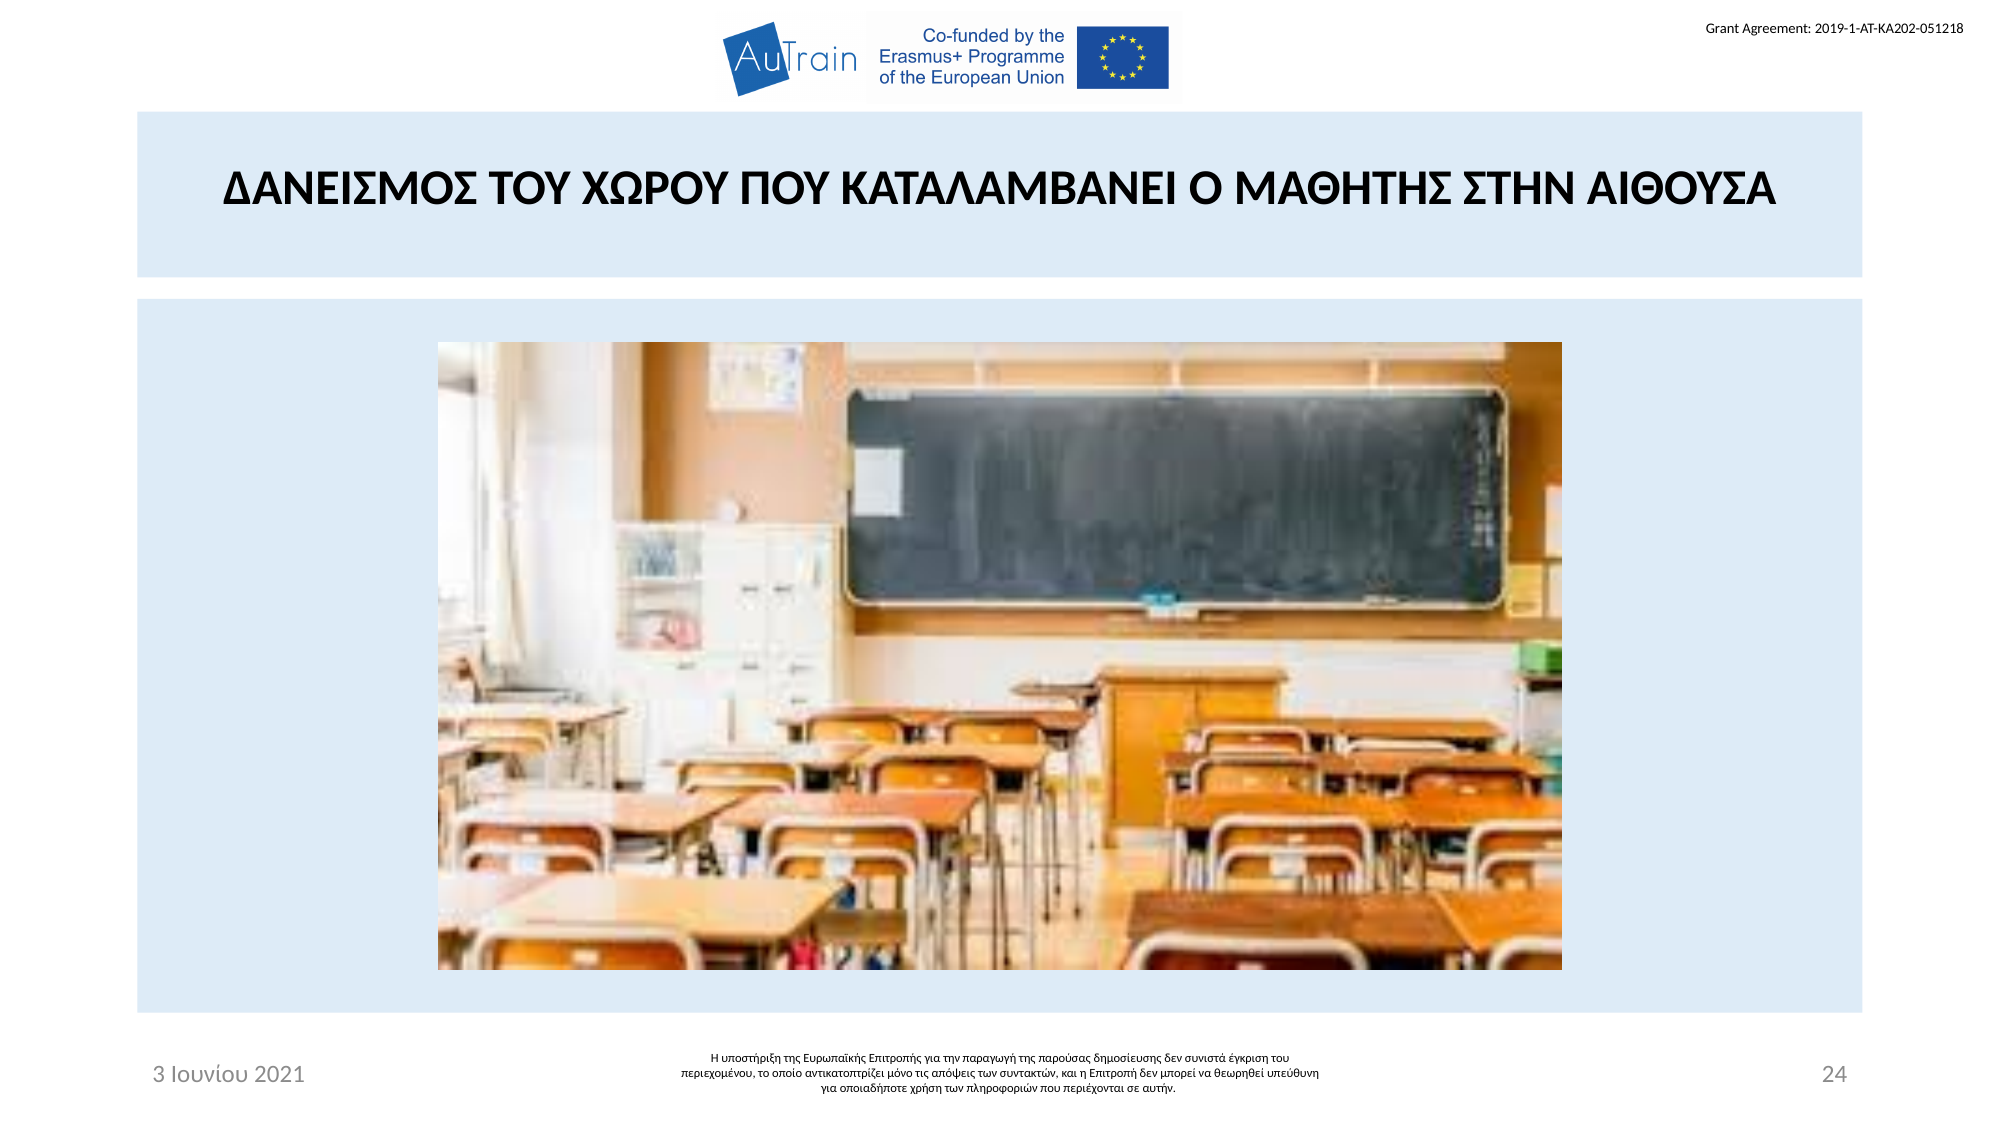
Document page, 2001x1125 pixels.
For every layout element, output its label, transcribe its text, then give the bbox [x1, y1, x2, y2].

slide_number 3 Ιουνίου 2021 [137, 1042, 588, 1103]
picture [715, 11, 1183, 104]
footer Η υποστήριξη της Ευρωπαϊκής Επιτροπής για την παραγωγή της παρούσας δημοσίευσης δεν συνιστά έγκριση του περιεχομένου, το οποίο αντικατοπτρίζει μόνο τις απόψεις των συντακτών, και η Επιτροπή δεν μπορεί να θεωρηθεί υπεύθυνη για οποιαδήποτε χρήση των πληροφοριών που περιέχονται σε αυτήν. [662, 1042, 1338, 1103]
text_box [137, 298, 1863, 1013]
picture [438, 342, 1562, 970]
slide_number 24 [1412, 1042, 1863, 1103]
text_box ΔΑΝΕΙΣΜΟΣ ΤΟΥ ΧΩΡΟΥ ΠΟΥ ΚΑΤΑΛΑΜΒΑΝΕΙ Ο ΜΑΘΗΤΗΣ ΣΤΗΝ ΑΙΘΟΥΣΑ [137, 111, 1863, 278]
